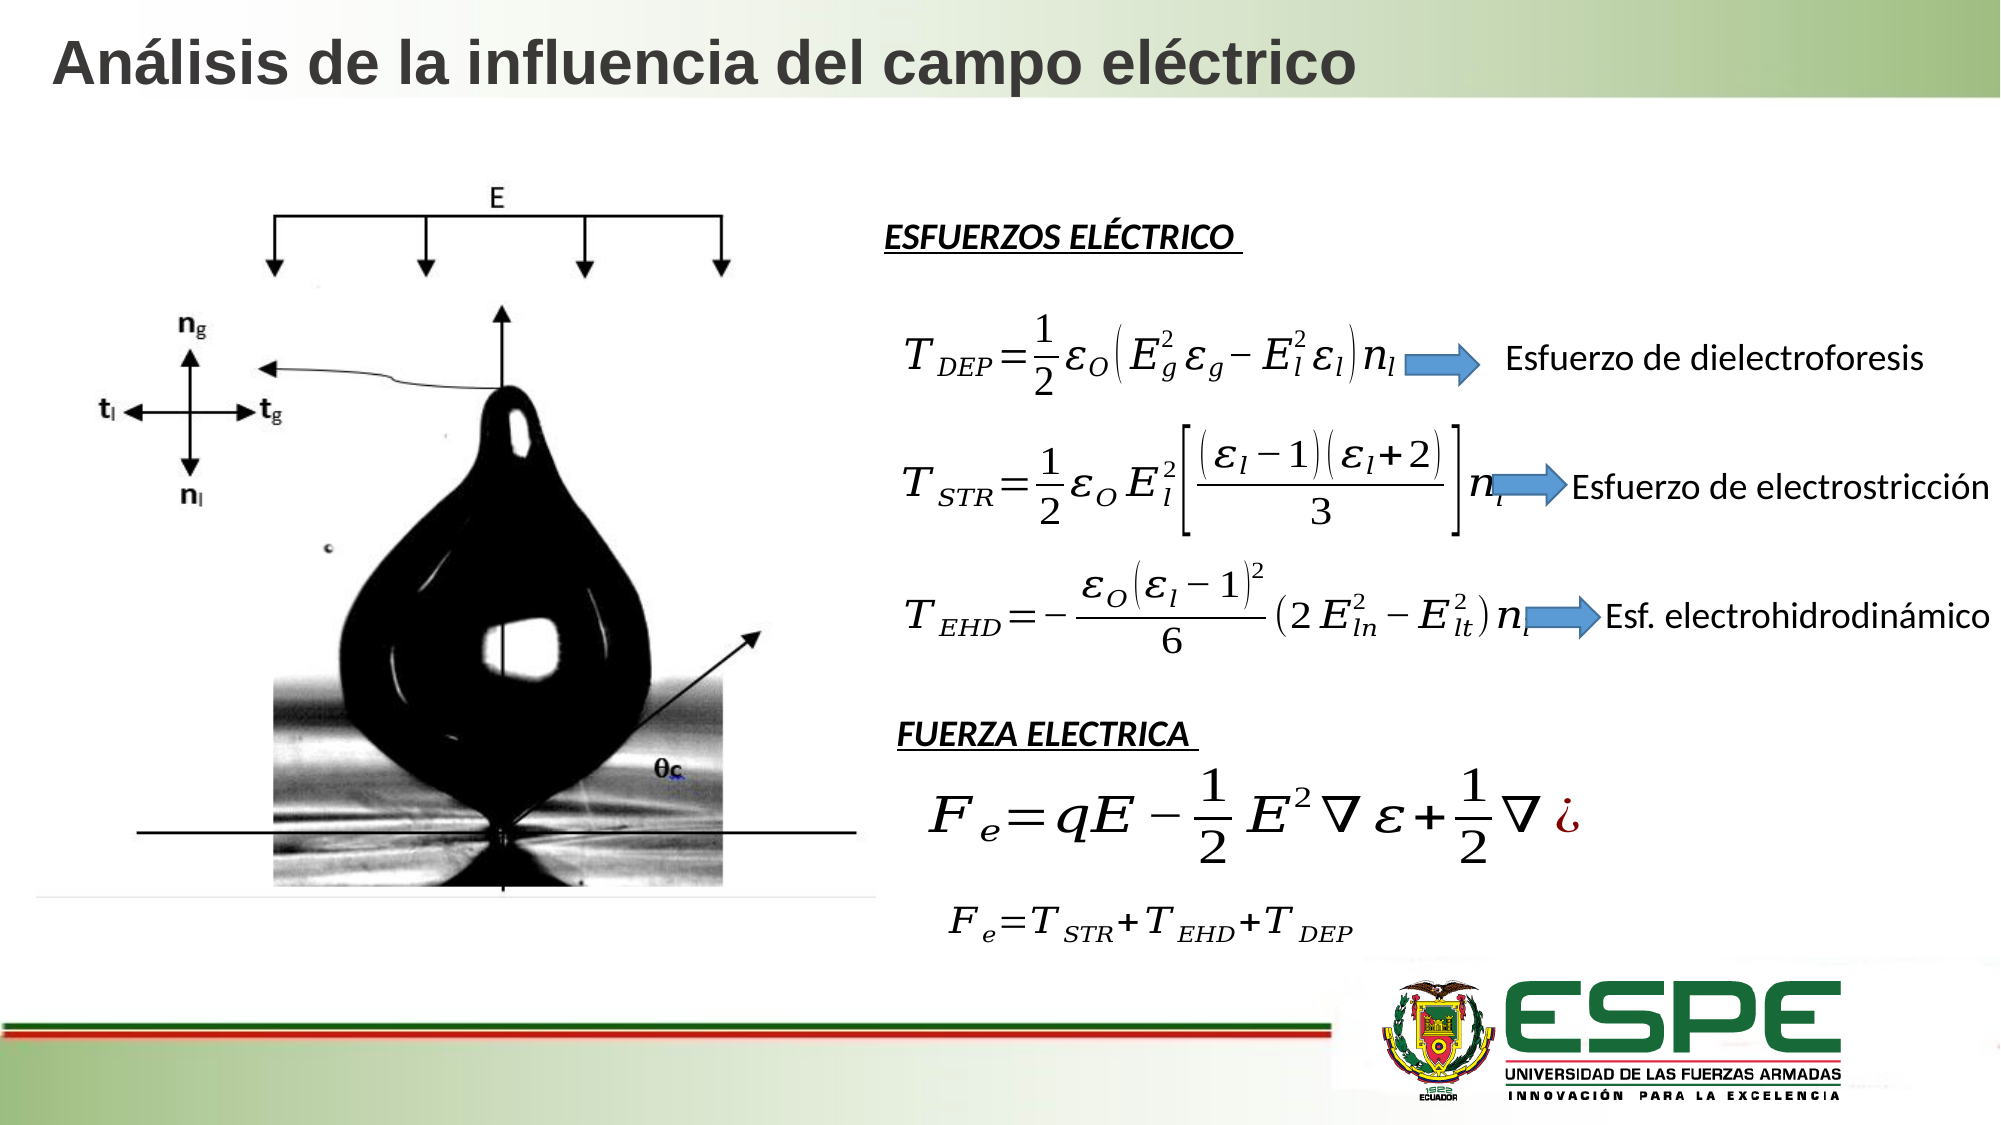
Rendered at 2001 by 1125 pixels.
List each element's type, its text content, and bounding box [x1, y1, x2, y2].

text_box FUERZA ELECTRICA [882, 701, 1214, 761]
text_box Esf. electrohidrodinámico [1590, 583, 2000, 644]
text_box [1491, 462, 1568, 507]
text_box Análisis de la influencia del campo eléctrico [36, 23, 1389, 121]
text_box Esfuerzo de electrostricción [1556, 454, 2000, 515]
text_box [1525, 595, 1590, 640]
text_box Esfuerzo de dielectroforesis [1490, 325, 1940, 386]
text_box ESFUERZOS ELÉCTRICO [876, 204, 1258, 265]
text_box [1404, 342, 1481, 388]
picture [0, 0, 2001, 1125]
